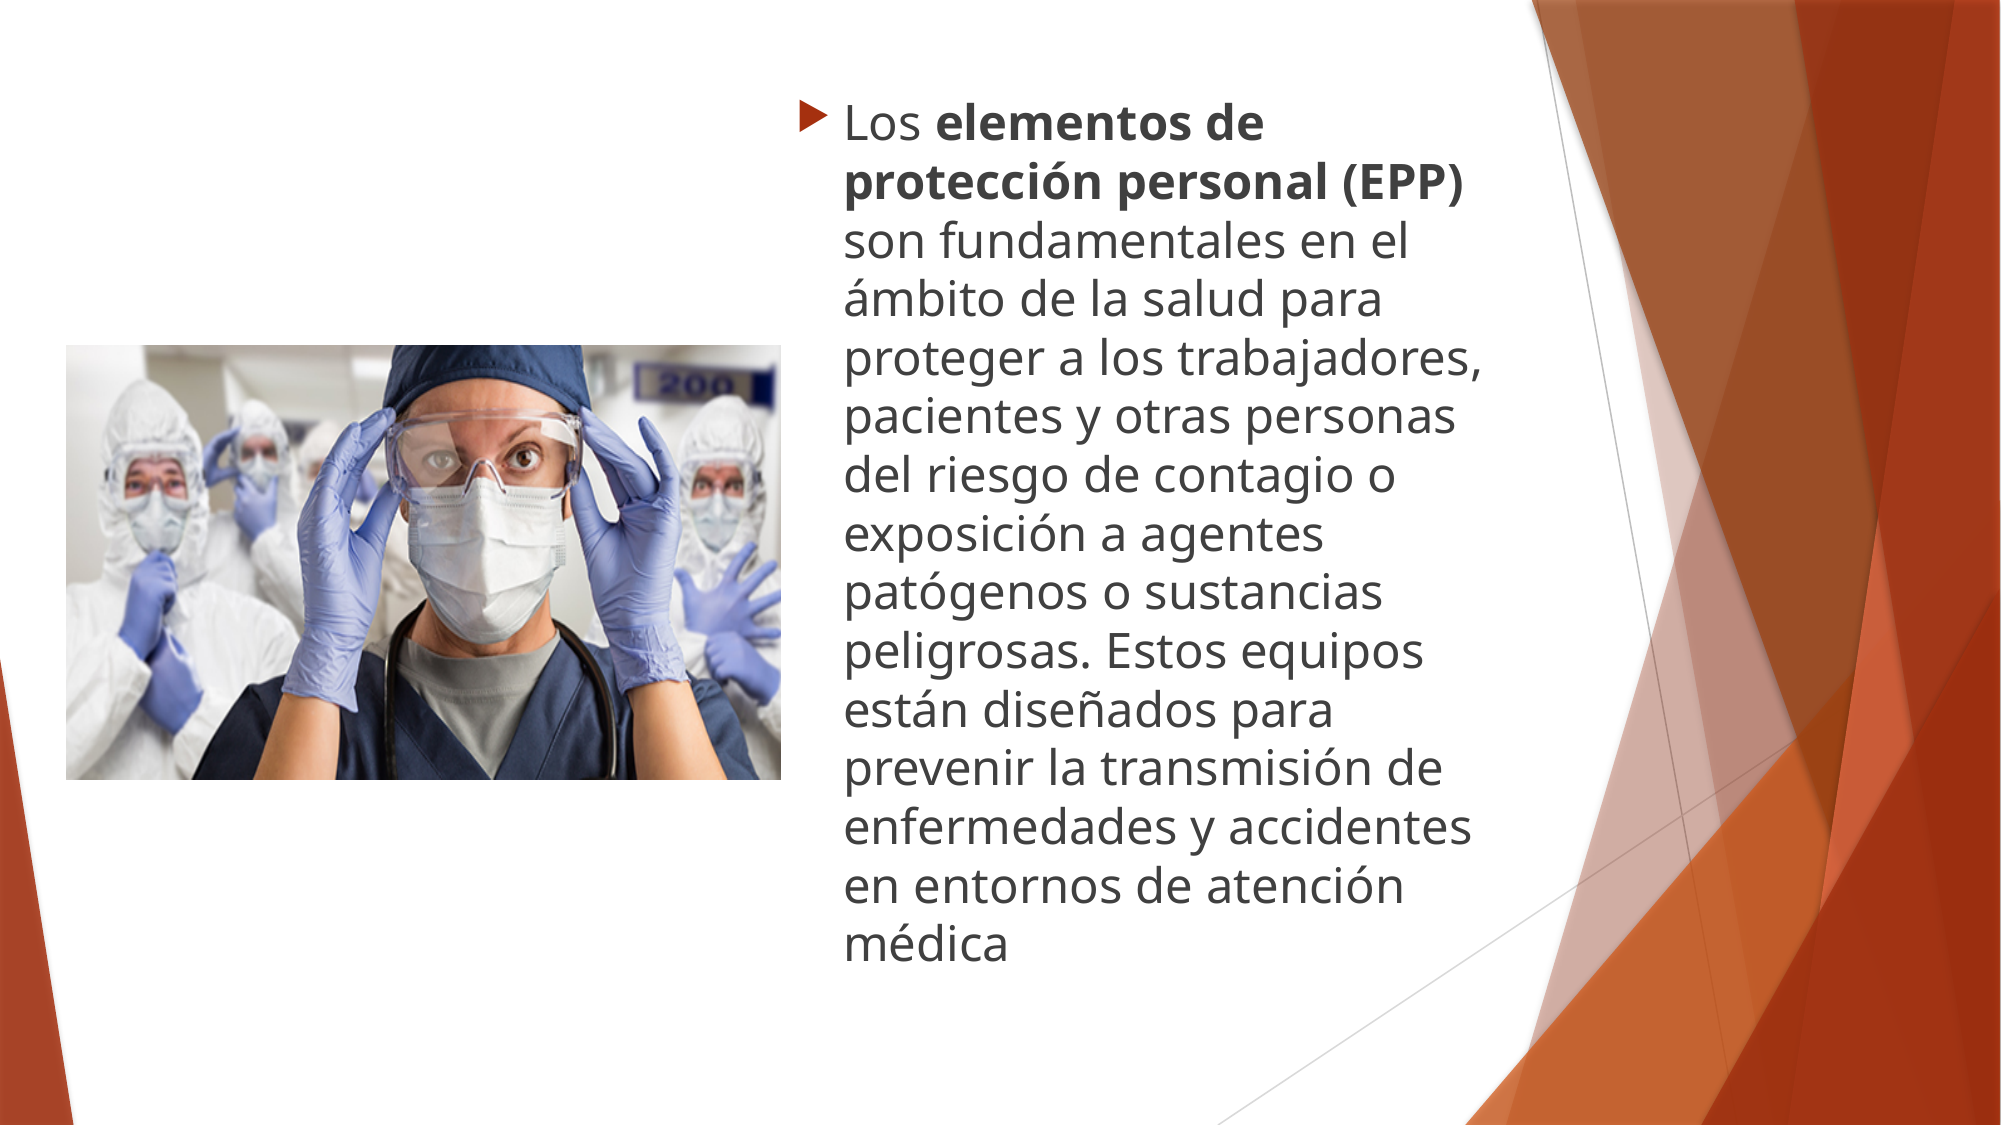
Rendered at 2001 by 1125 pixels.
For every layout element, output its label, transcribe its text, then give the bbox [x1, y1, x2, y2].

list Los elementos de protección personal (EPP) son fundamentales en el ámbito de la salud para proteger a los trabajadores, pacientes y otras personas del riesgo de contagio o exposición a agentes patógenos o sustancias peligrosas. Estos equipos están diseñados para prevenir la transmisión de enfermedades y accidentes en entornos de atención médica [780, 84, 1522, 991]
picture [65, 344, 782, 781]
